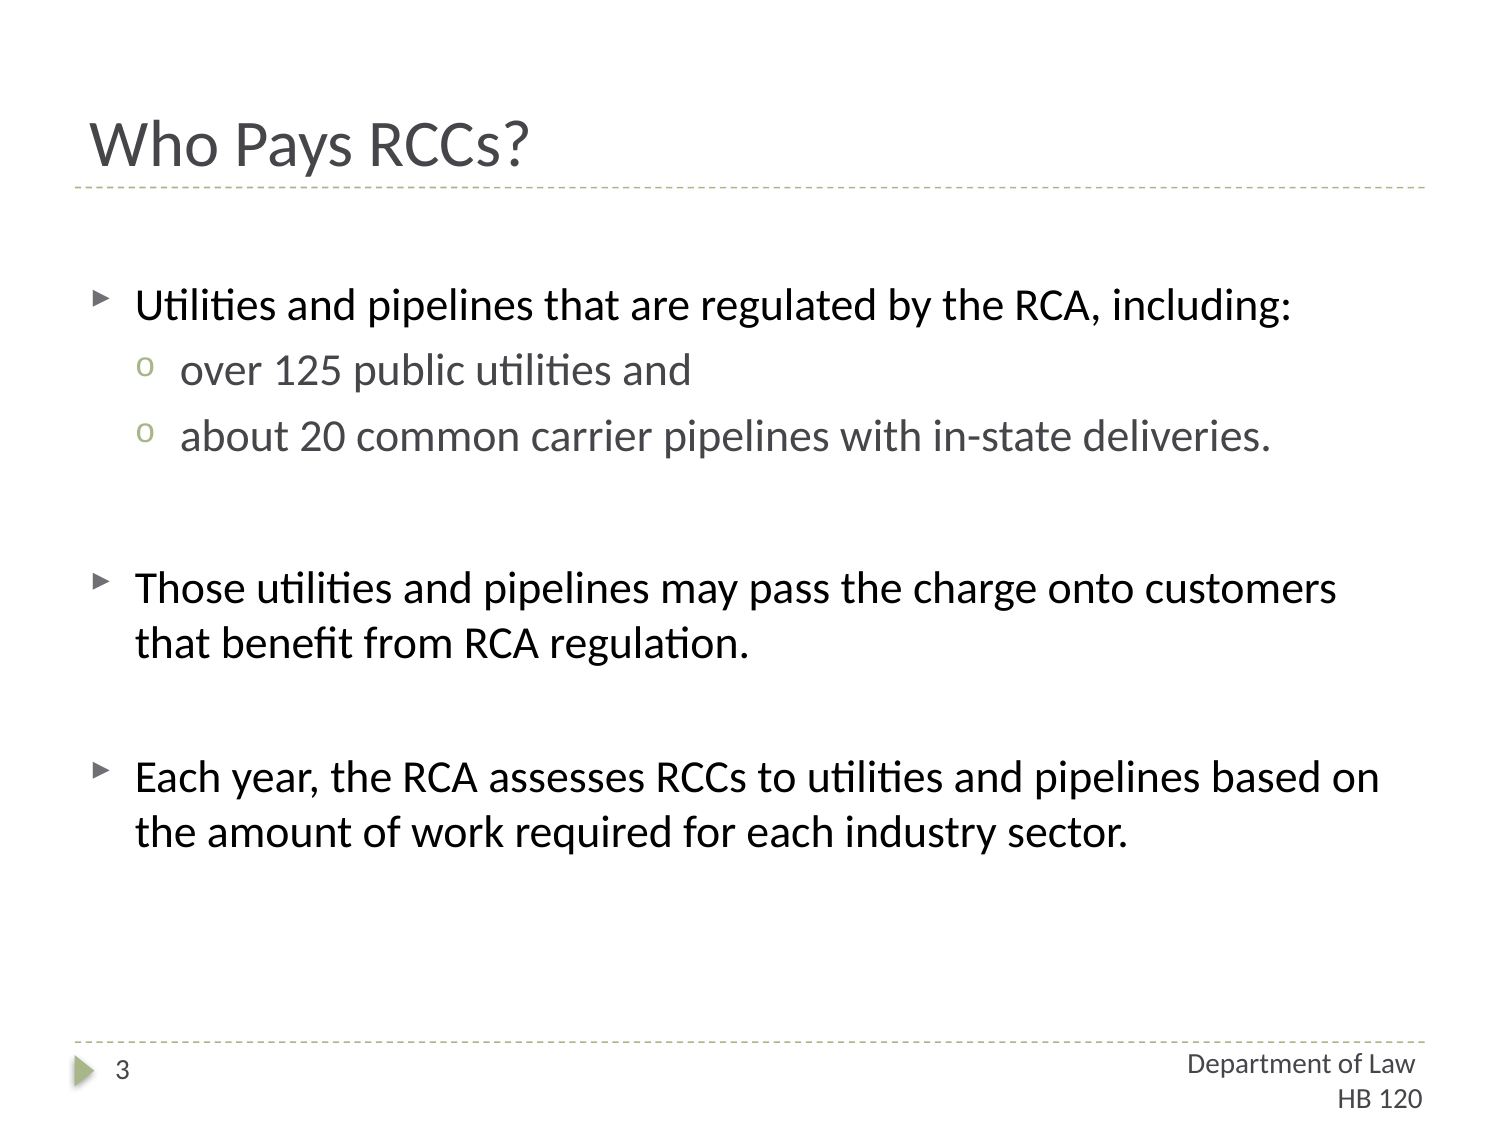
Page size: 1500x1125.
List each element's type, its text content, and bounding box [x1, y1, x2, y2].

slide_number 3 [100, 1042, 426, 1103]
list Utilities and pipelines that are regulated by the RCA, including: over 125 public utilities and about 20 common carrier pipelines with in-state deliveries. Those utilities and pipelines may pass the charge onto customers that benefit from RCA regulation. Each year, the RCA assesses RCCs to utilities and pipelines based on the amount of work required for each industry sector. [75, 200, 1425, 1010]
title Who Pays RCCs? [75, 24, 1425, 188]
footer Department of Law HB 120 [875, 1037, 1438, 1098]
